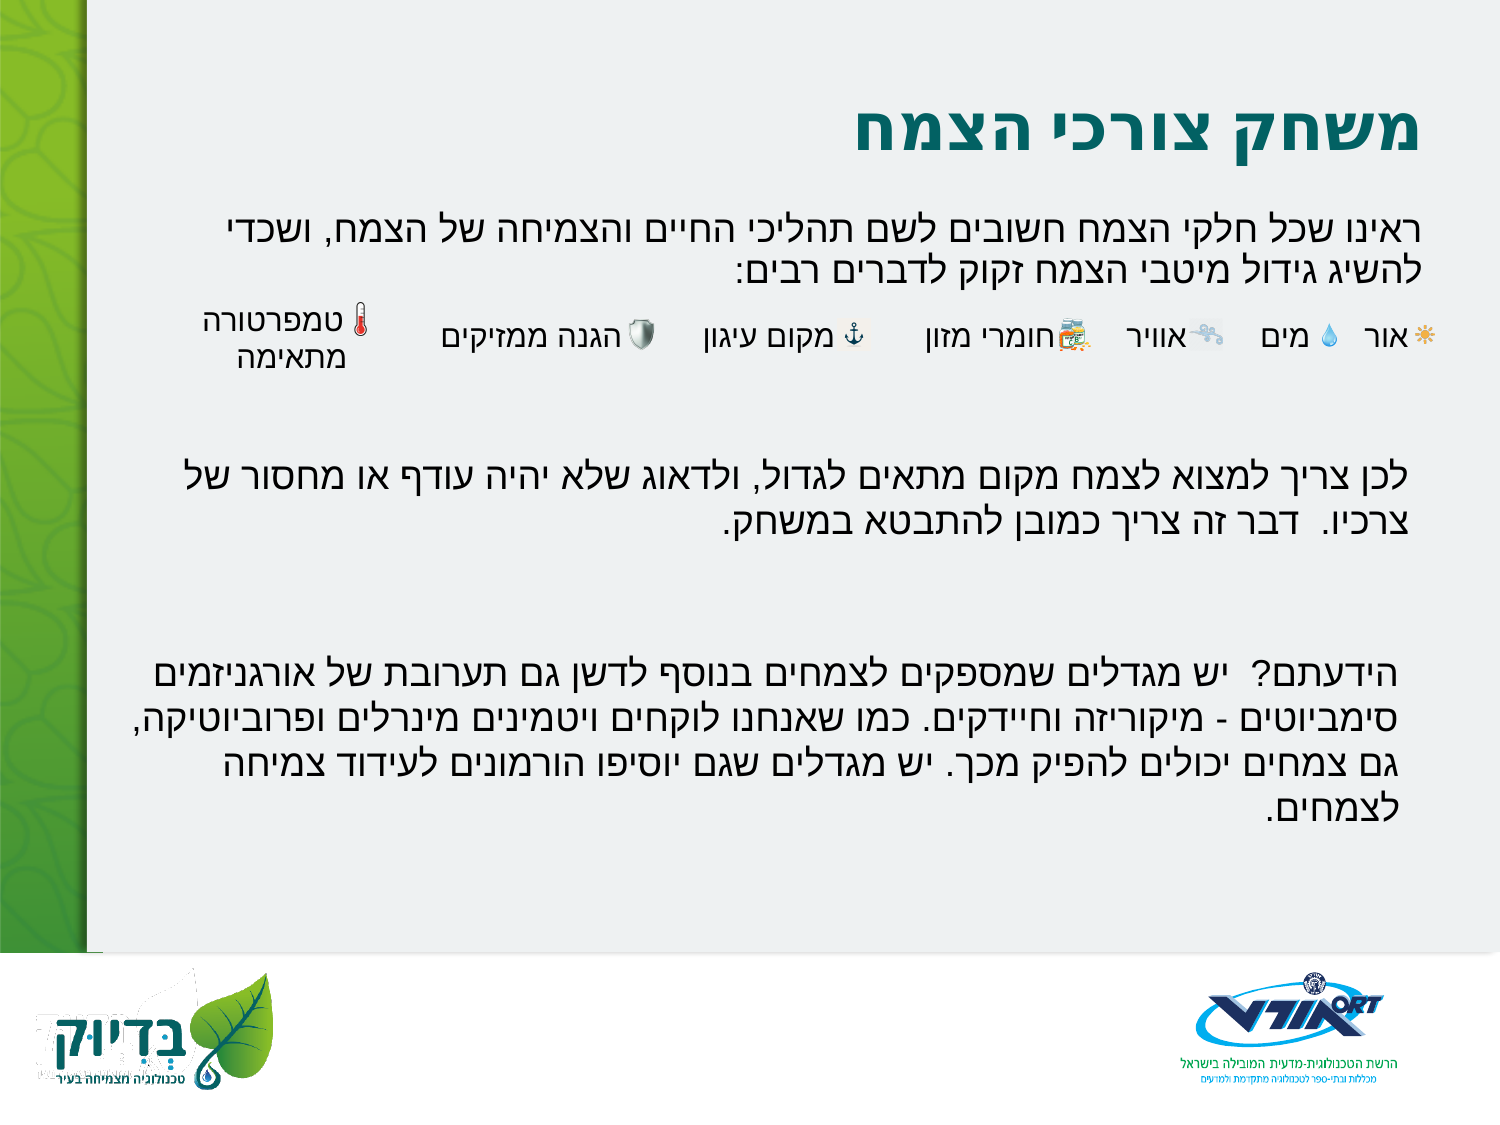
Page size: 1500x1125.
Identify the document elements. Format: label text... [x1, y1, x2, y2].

list ראינו שכל חלקי הצמח חשובים לשם תהליכי החיים והצמיחה של הצמח, ושכדי להשיג גידול מיטבי הצמח זקוק לדברים רבים: [190, 224, 1439, 276]
text_box לכן צריך למצוא לצמח מקום מתאים לגדול, ולדאוג שלא יהיה עודף או מחסור של צרכיו. דבר זה צריך כמובן להתבטא במשחק. [147, 444, 1426, 730]
text_box הידעתם? יש מגדלים שמספקים לצמחים בנוסף לדשן גם תערובת של אורגניזמים סימביוטים - מיקוריזה וחיידקים. כמו שאנחנו לוקחים ויטמינים מינרלים ופרוביוטיקה, גם צמחים יכולים להפיק מכך. יש מגדלים שגם יוסיפו הורמונים לעידוד צמיחה לצמחים. [115, 641, 1415, 837]
picture [1338, 1076, 1344, 1083]
text_box טמפרטורה מתאימה [161, 292, 392, 383]
picture [1261, 1076, 1269, 1083]
picture [344, 302, 377, 336]
picture [0, 0, 86, 953]
picture [1295, 1076, 1305, 1080]
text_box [411, 289, 1457, 362]
picture [1285, 1076, 1292, 1083]
picture [47, 971, 282, 1092]
picture [1212, 1076, 1218, 1083]
title משחק צורכי הצמח [103, 34, 1439, 224]
